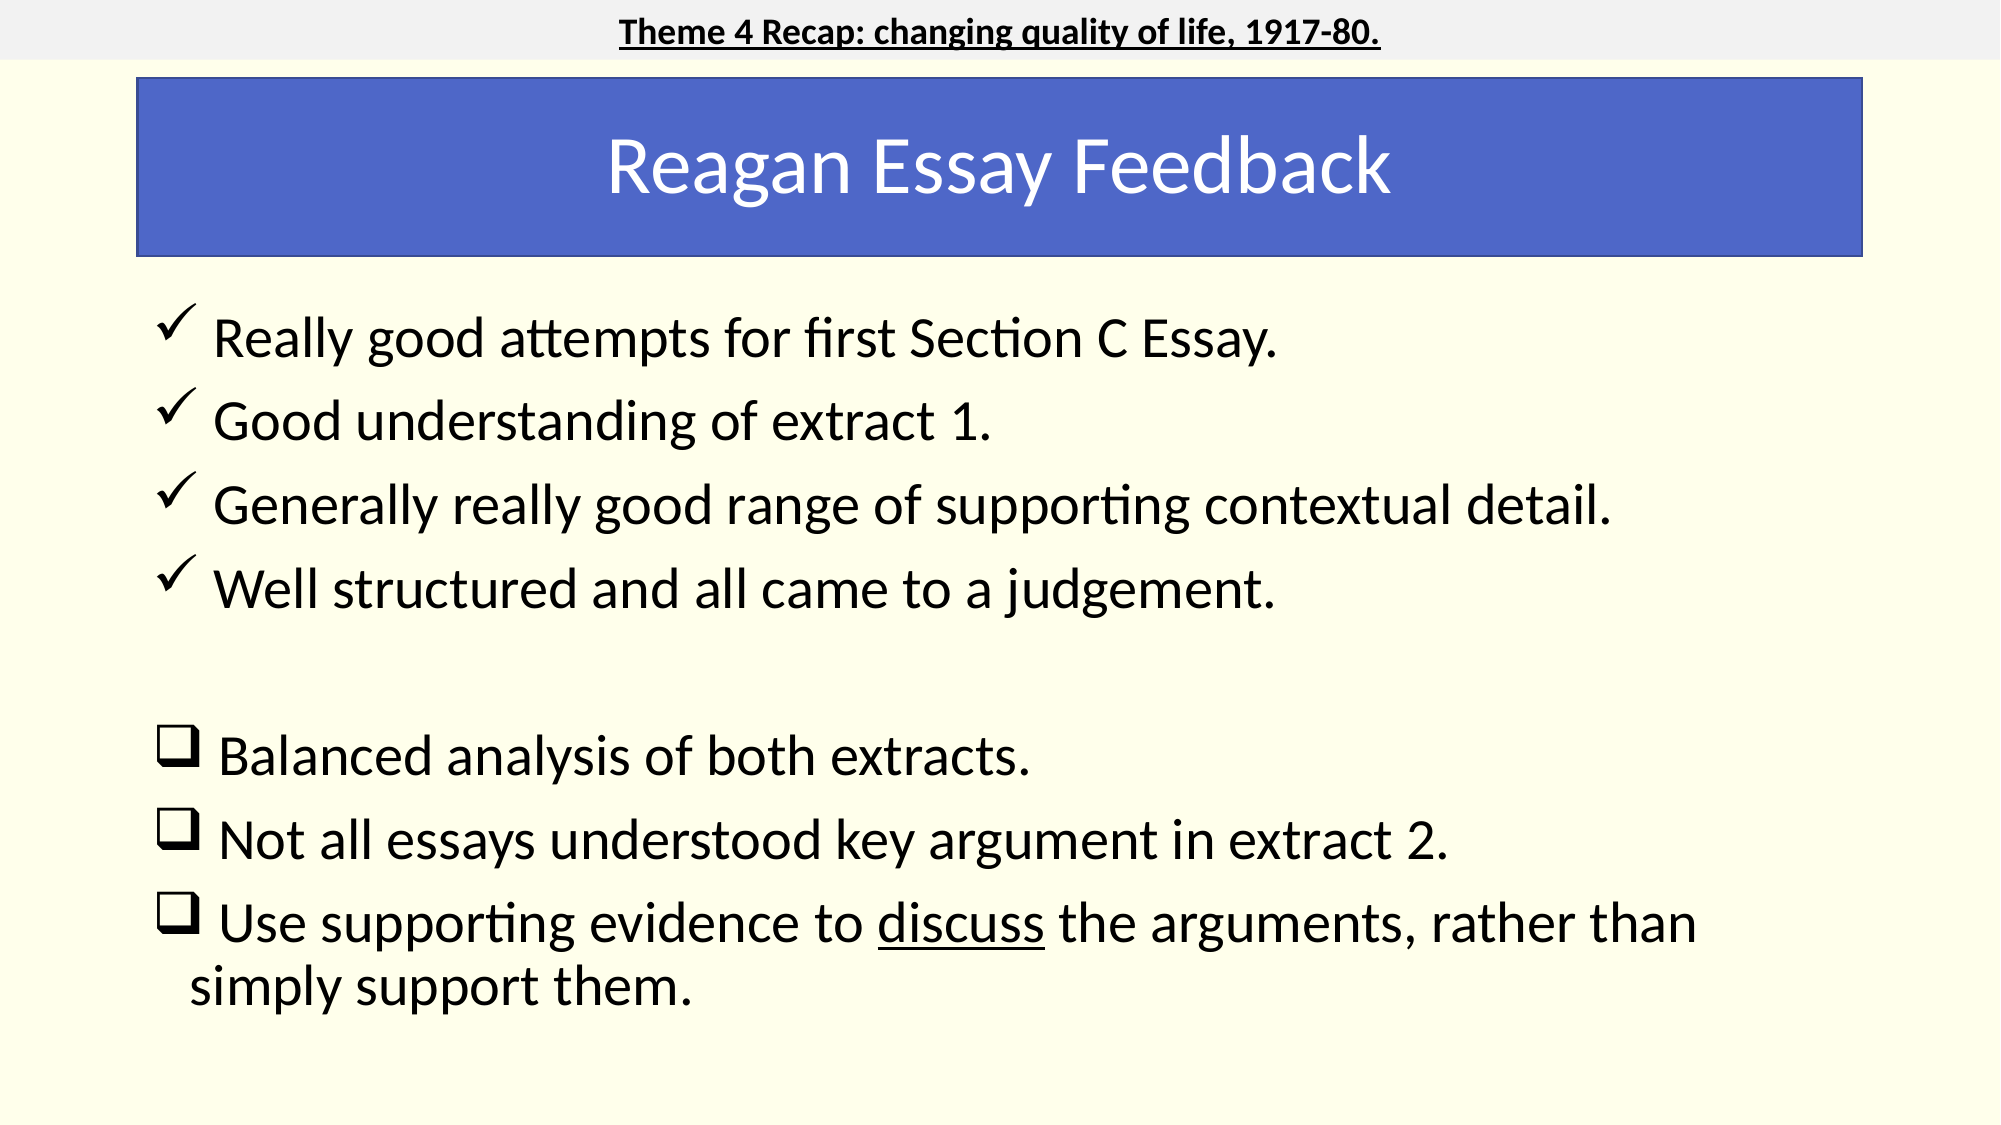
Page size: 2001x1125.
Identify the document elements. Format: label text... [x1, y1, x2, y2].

list Really good attempts for first Section C Essay. Good understanding of extract 1. Generally really good range of supporting contextual detail. Well structured and all came to a judgement. Balanced analysis of both extracts. Not all essays understood key argument in extract 2. Use supporting evidence to discuss the arguments, rather than simply support them. [137, 299, 1863, 1079]
text_box Theme 4 Recap: changing quality of life, 1917-80. [0, 0, 2000, 60]
title Reagan Essay Feedback [136, 77, 1863, 257]
